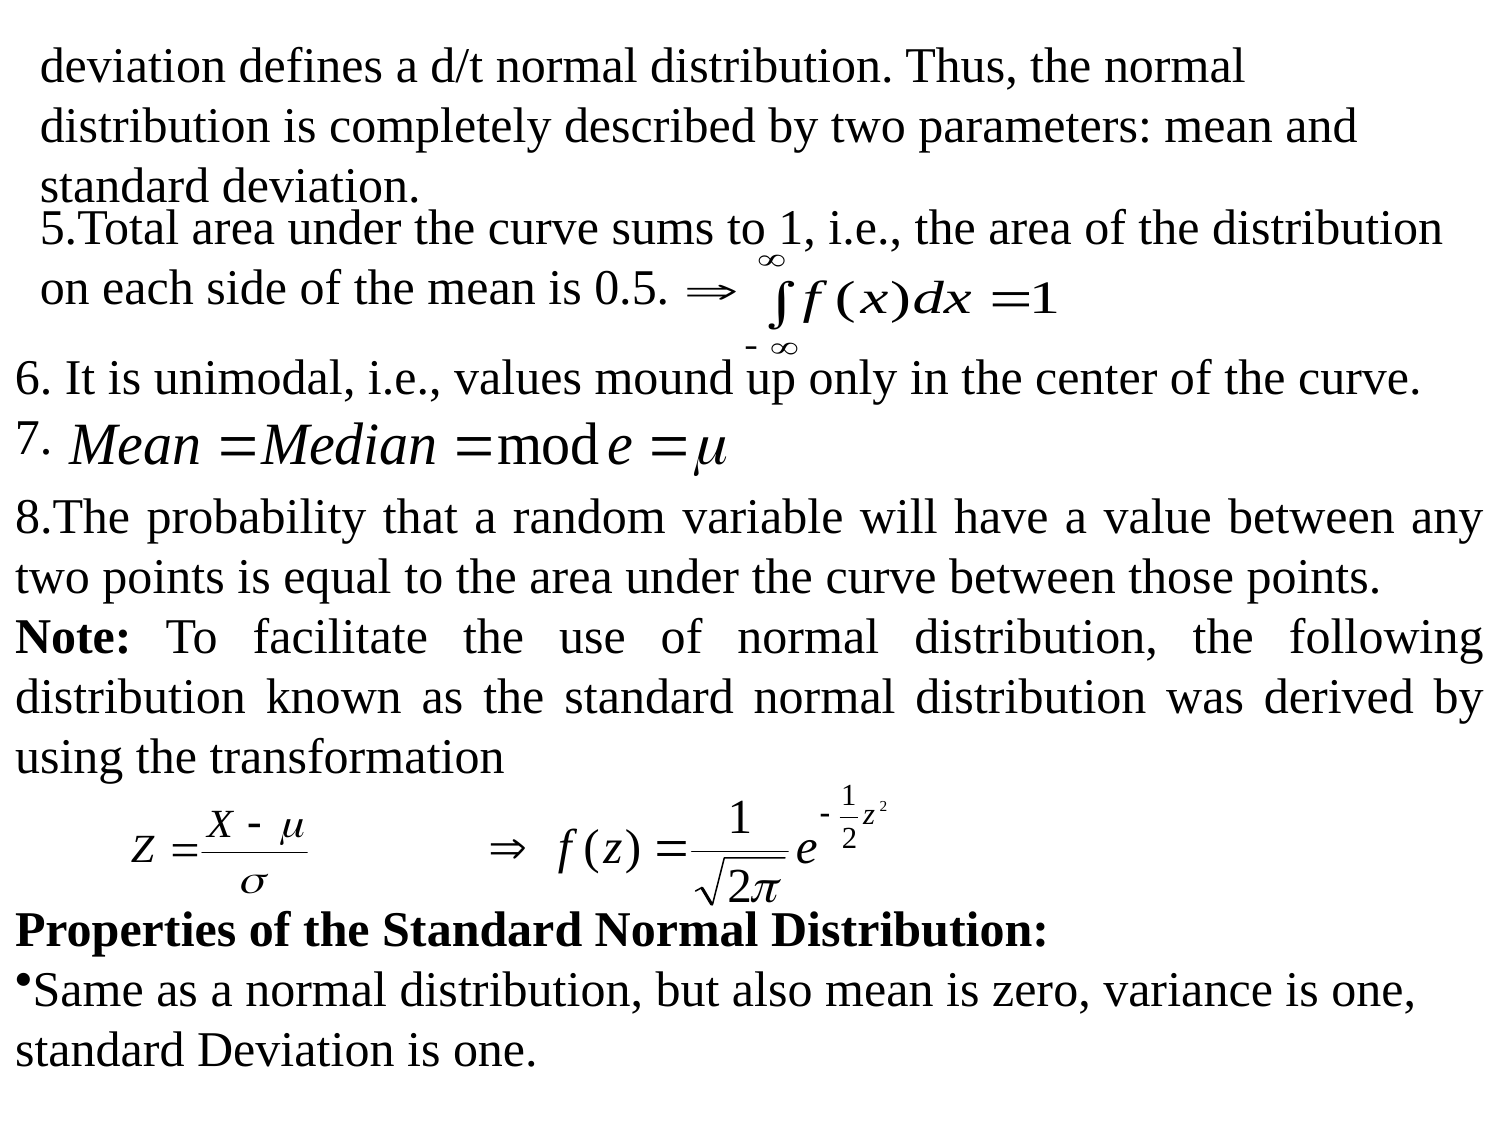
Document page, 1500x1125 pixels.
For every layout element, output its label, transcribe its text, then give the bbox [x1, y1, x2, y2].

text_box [62, 799, 313, 901]
text_box deviation defines a d/t normal distribution. Thus, the normal distribution is completely described by two parameters: mean and standard deviation. [24, 75, 1475, 187]
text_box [737, 237, 1063, 363]
text_box 6. It is unimodal, i.e., values mound up only in the center of the curve. 7. [0, 337, 1450, 473]
text_box 5.Total area under the curve sums to 1, i.e., the area of the distribution on each side of the mean is 0.5. [24, 187, 1475, 323]
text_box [337, 774, 901, 913]
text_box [62, 412, 738, 488]
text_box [674, 274, 732, 313]
text_box Properties of the Standard Normal Distribution: Same as a normal distribution, but also mean is zero, variance is one, standard Deviation is one. [0, 888, 1500, 1084]
text_box 8.The probability that a random variable will have a value between any two points is equal to the area under the curve between those points. Note: To facilitate the use of normal distribution, the following distribution known as the standard normal distribution was derived by using the transformation [0, 476, 1500, 792]
text_box [0, 0, 1500, 75]
